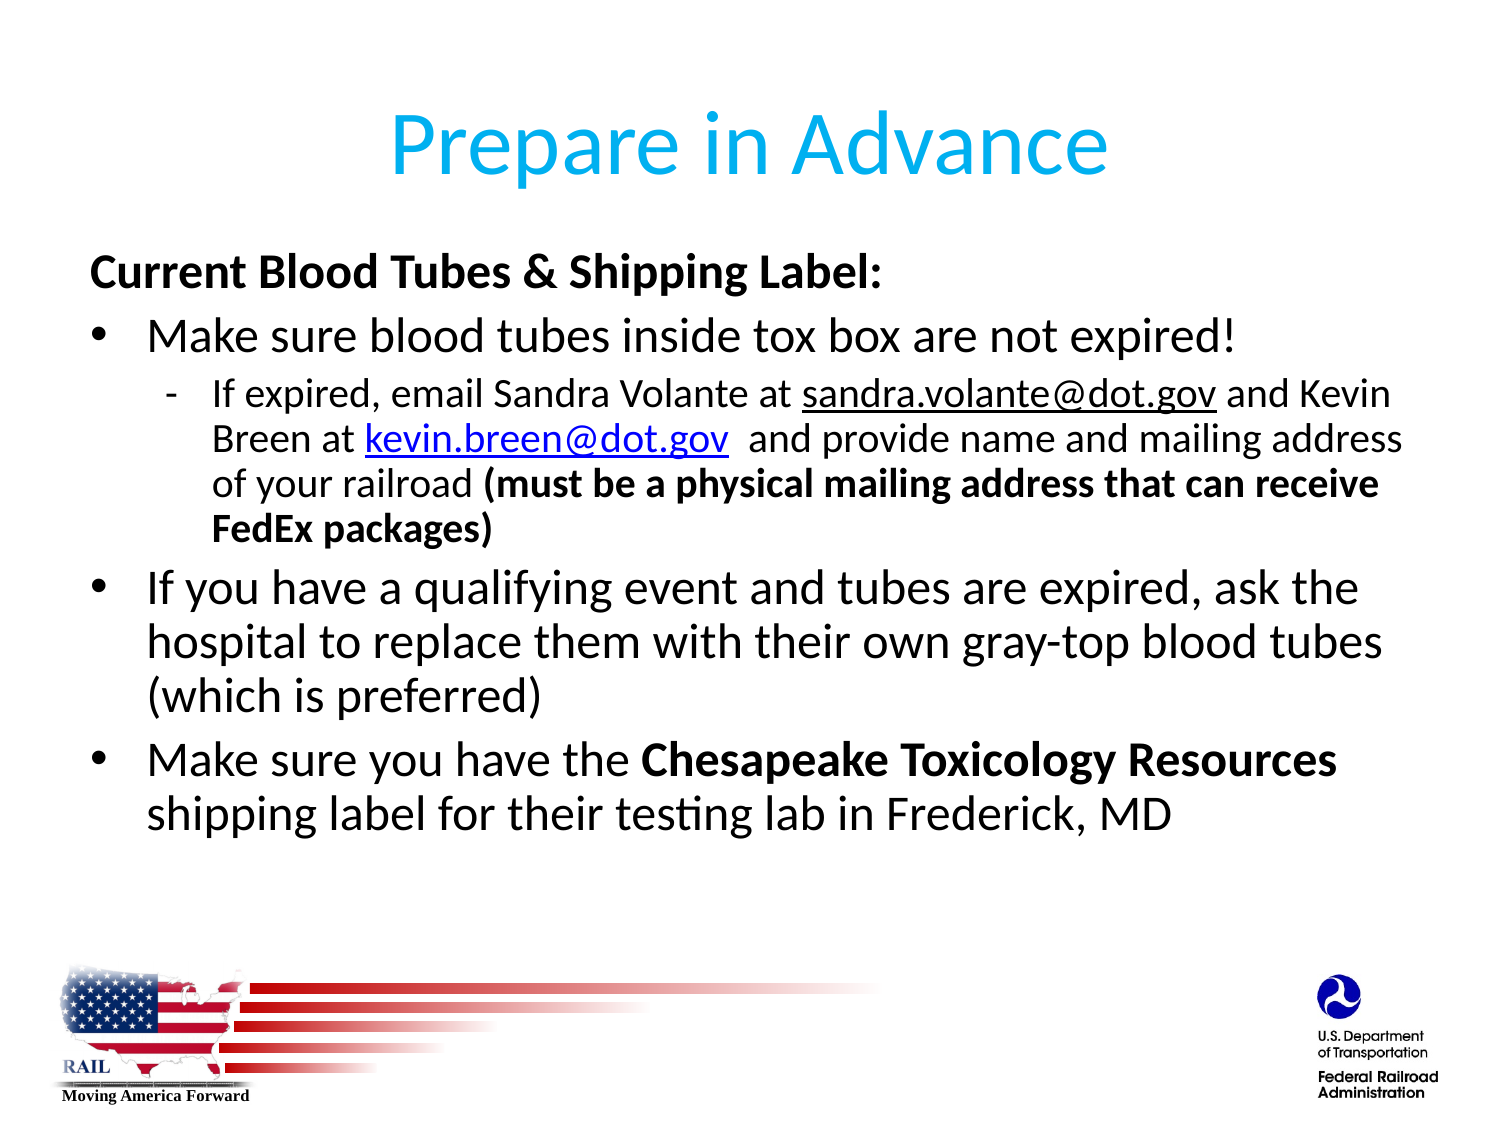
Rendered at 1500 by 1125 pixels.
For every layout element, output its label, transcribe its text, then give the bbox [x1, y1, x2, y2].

picture [1317, 974, 1438, 1098]
list Current Blood Tubes & Shipping Label: Make sure blood tubes inside tox box are not expired! - If expired, email Sandra Volante at sandra.volante@dot.gov and Kevin Breen at kevin.breen@dot.gov and provide name and mailing address of your railroad (must be a physical mailing address that can receive FedEx packages) If you have a qualifying event and tubes are expired, ask the hospital to replace them with their own gray-top blood tubes (which is preferred) Make sure you have the Chesapeake Toxicology Resources shipping label for their testing lab in Frederick, MD [75, 237, 1425, 963]
title Prepare in Advance [75, 62, 1425, 213]
